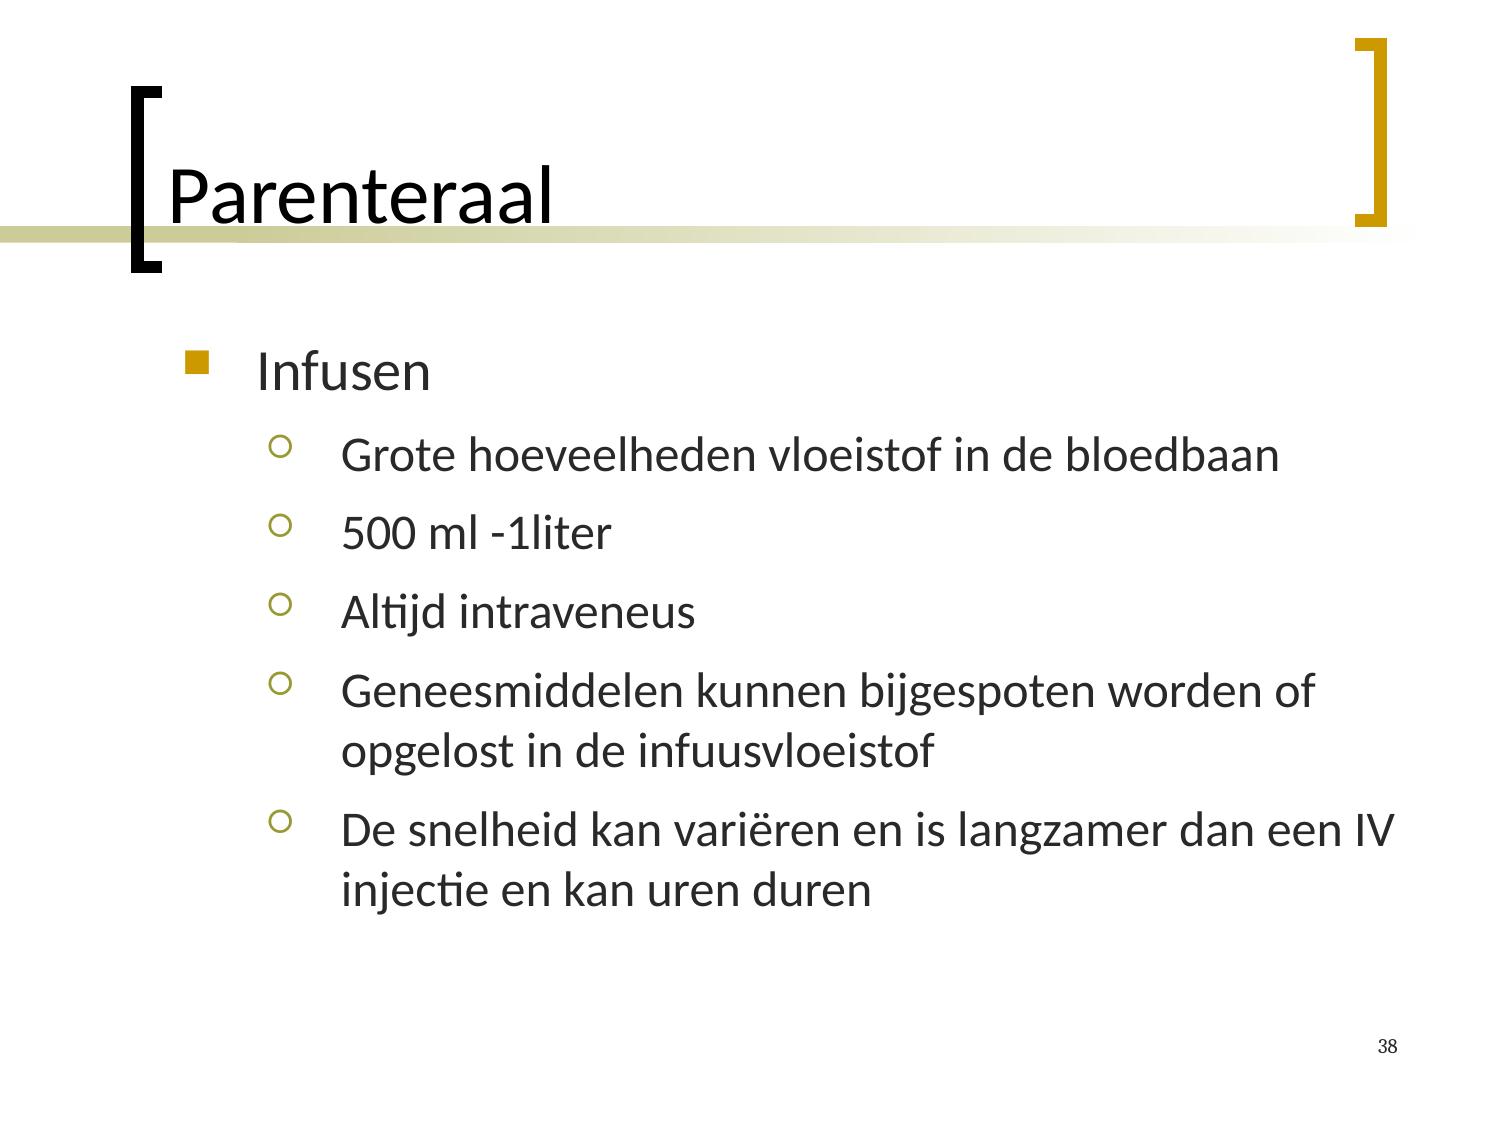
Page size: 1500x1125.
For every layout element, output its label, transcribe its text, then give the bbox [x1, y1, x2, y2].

slide_number 38 [1099, 1024, 1413, 1101]
title Parenteraal [152, 15, 1328, 248]
list Infusen Grote hoeveelheden vloeistof in de bloedbaan 500 ml -1liter Altijd intraveneus Geneesmiddelen kunnen bijgespoten worden of opgelost in de infuusvloeistof De snelheid kan variëren en is langzamer dan een IV injectie en kan uren duren [155, 324, 1413, 1000]
